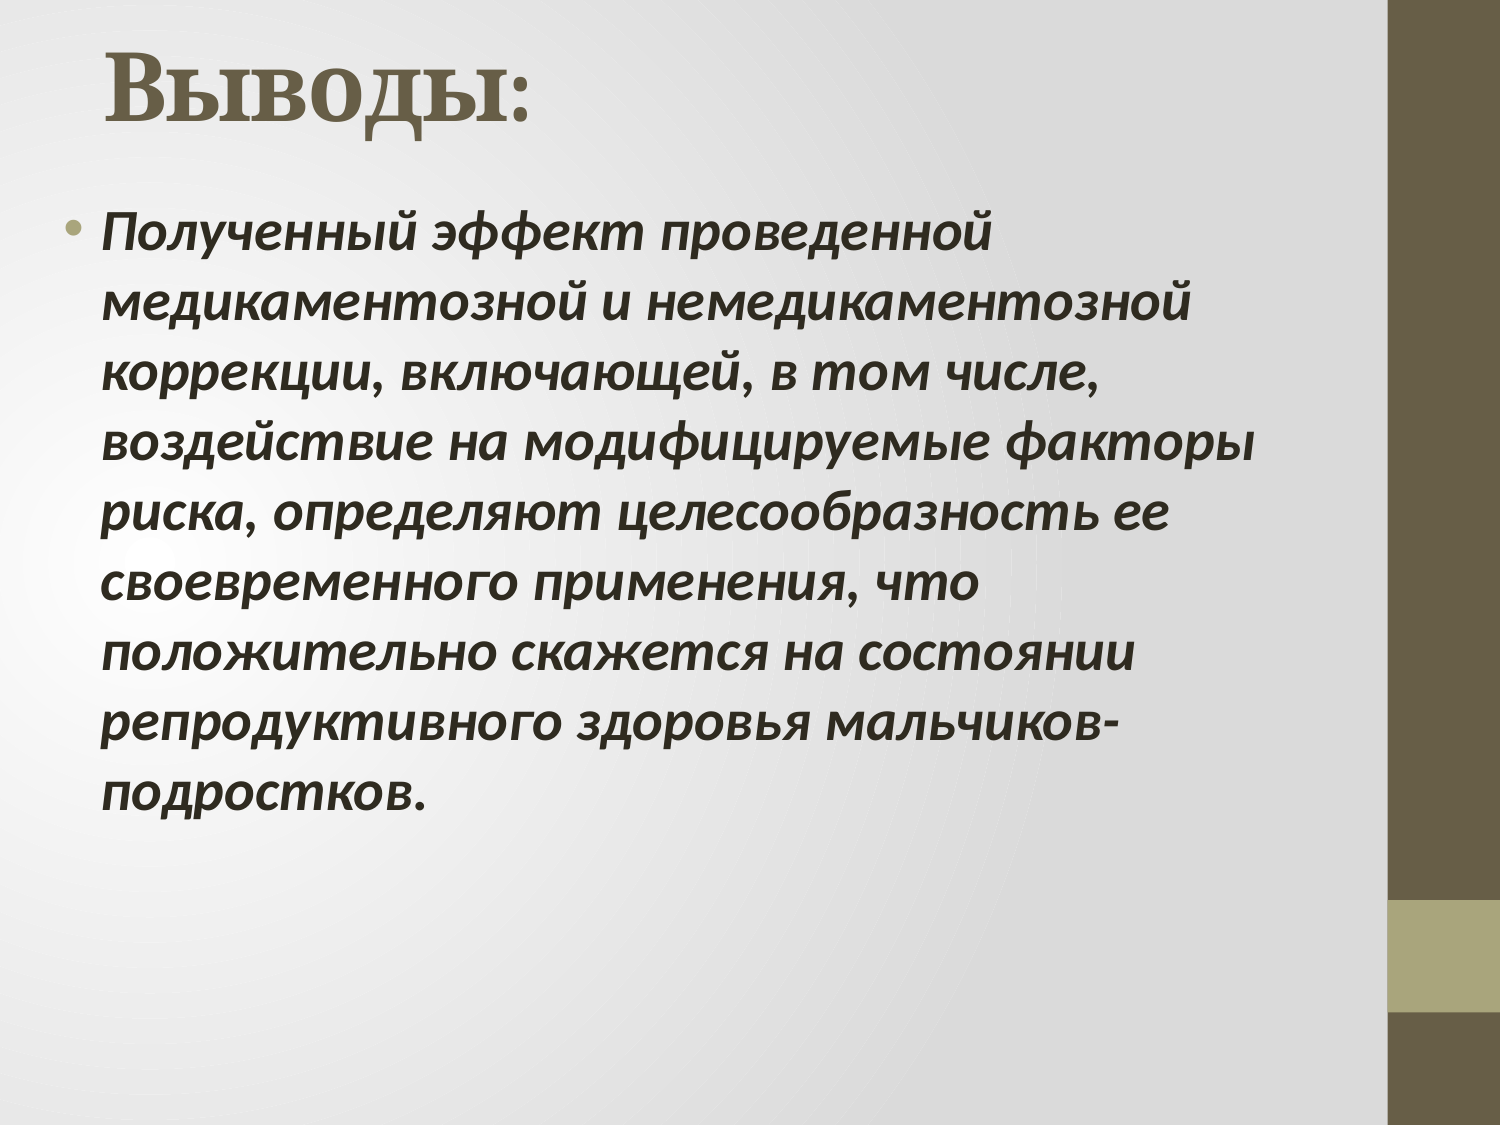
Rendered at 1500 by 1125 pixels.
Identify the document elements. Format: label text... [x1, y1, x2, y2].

list Полученный эффект проведенной медикаментозной и немедикаментозной коррекции, включающей, в том числе, воздействие на модифицируемые факторы риска, определяют целесообразность ее своевременного применения, что положительно скажется на состоянии репродуктивного здоровья мальчиков-подростков. [29, 184, 1377, 1083]
title Выводы: [88, 30, 1339, 135]
